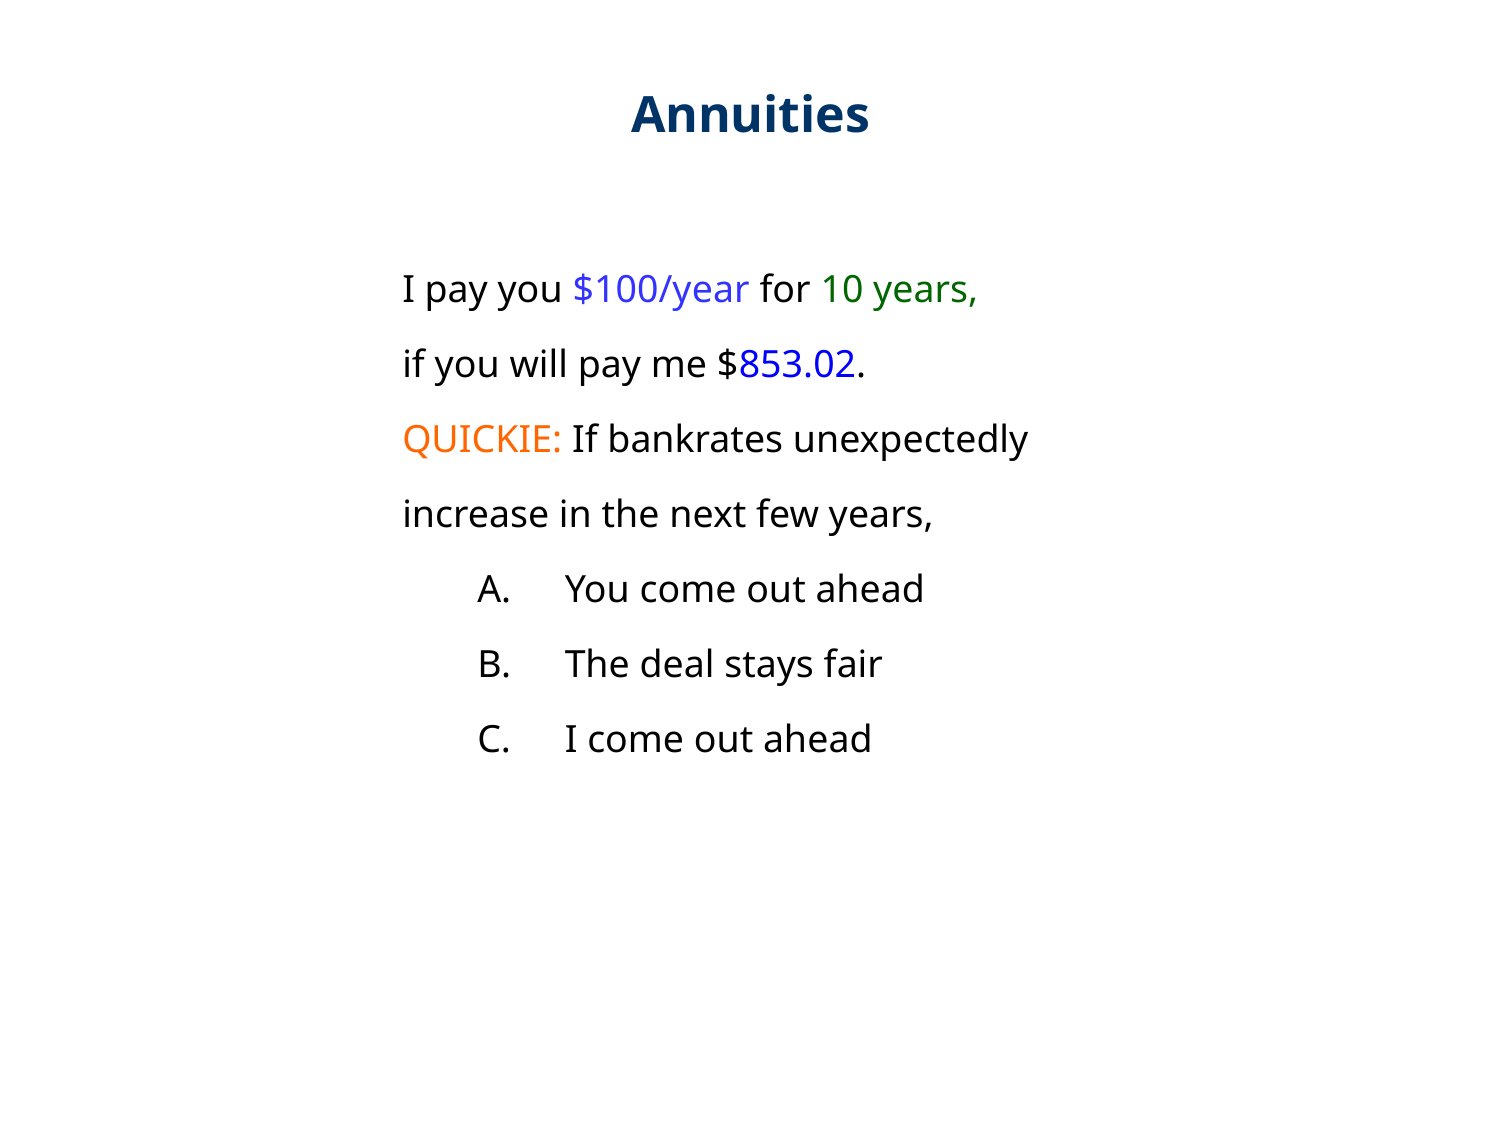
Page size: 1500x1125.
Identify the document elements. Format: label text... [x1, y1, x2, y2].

text_box Annuities [616, 74, 885, 150]
text_box I pay you $100/year for 10 years, if you will pay me $853.02. QUICKIE: If bankrates unexpectedly increase in the next few years, You come out ahead The deal stays fair I come out ahead [387, 262, 1113, 788]
